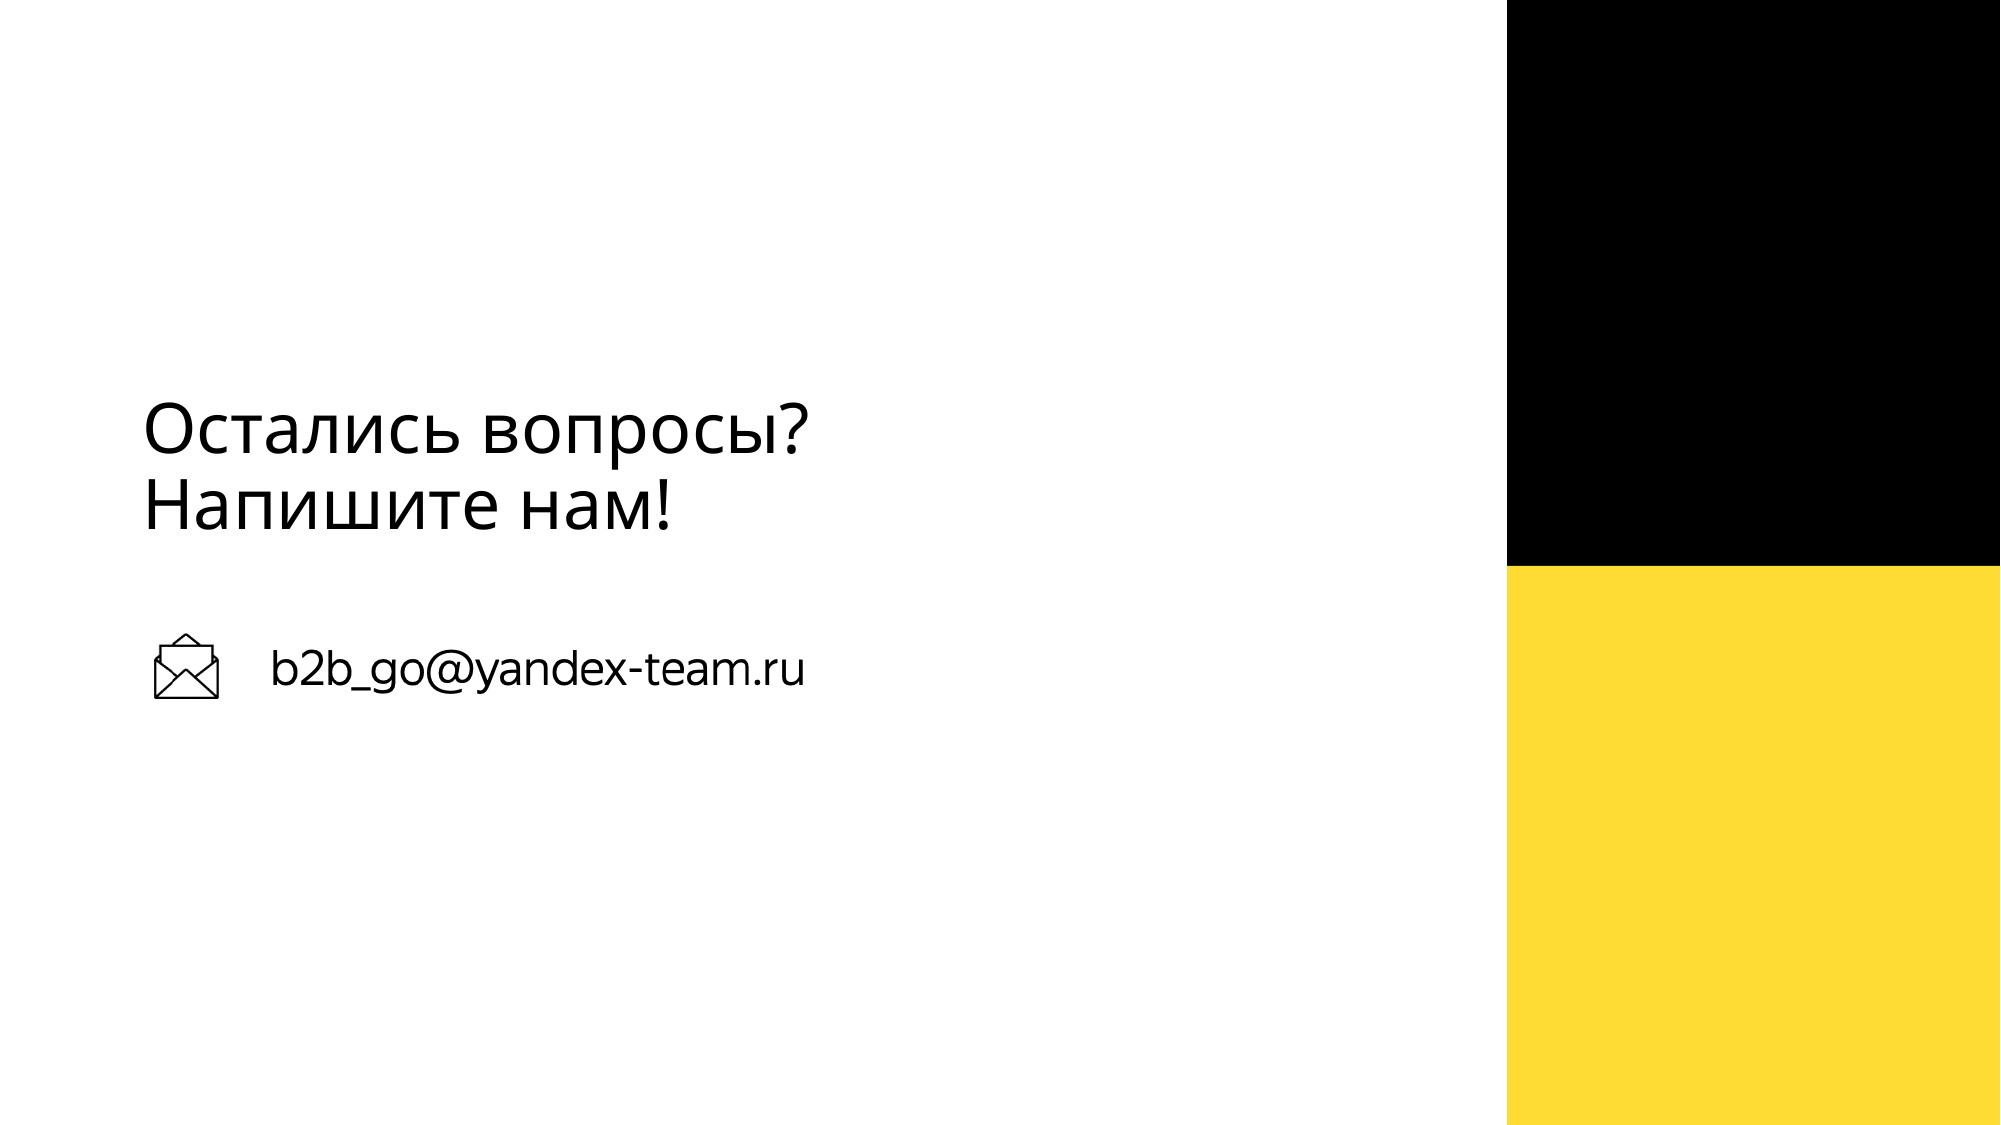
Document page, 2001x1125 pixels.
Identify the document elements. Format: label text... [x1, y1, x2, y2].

picture [91, 554, 910, 760]
title Остались вопросы? Напишите нам! [142, 351, 1072, 545]
